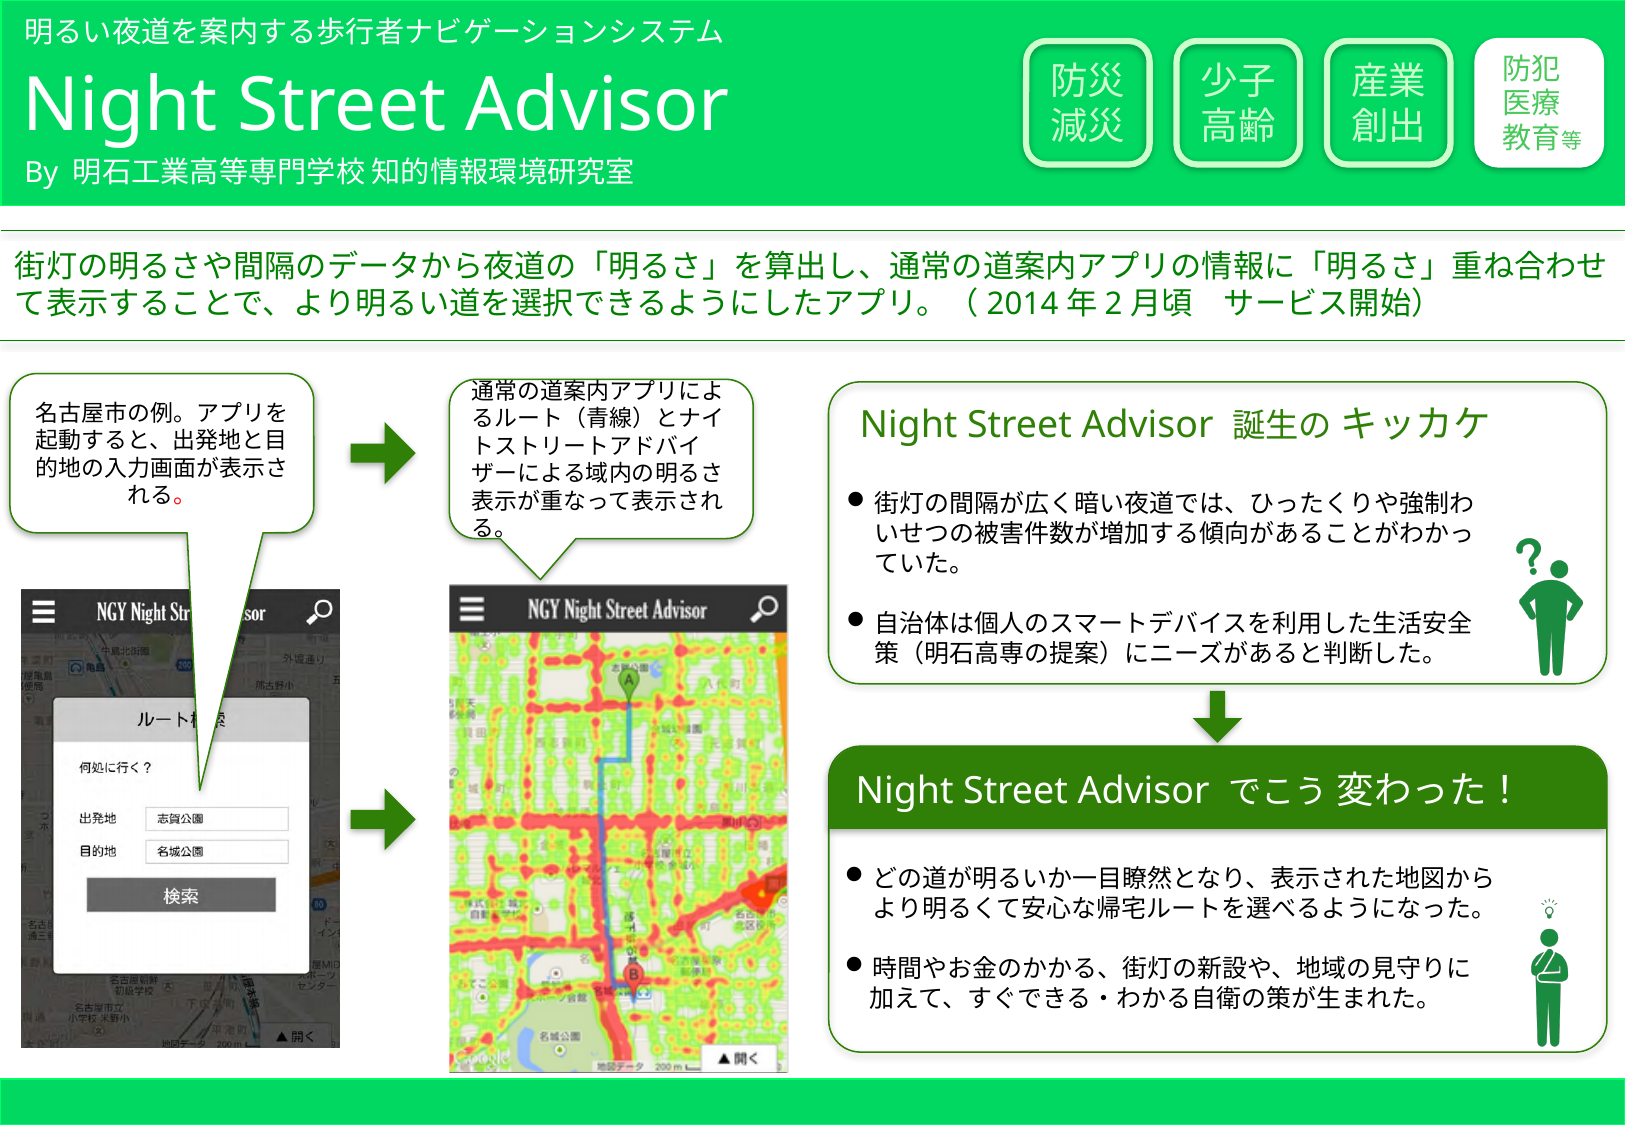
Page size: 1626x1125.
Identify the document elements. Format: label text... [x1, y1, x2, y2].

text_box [1326, 40, 1451, 165]
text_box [1025, 40, 1150, 165]
text_box 明るい夜道を案内する歩行者ナビゲーションシステム [9, 0, 789, 66]
picture [1474, 897, 1625, 1048]
text_box 街灯の明るさや間隔のデータから夜道の「明るさ」を算出し、通常の道案内アプリの情報に「明るさ」重ね合わせて表示することで、より明るい道を選択できるようにしたアプリ。（2014年2月頃 サービス開始） [0, 245, 1625, 322]
text_box 街灯の間隔が広く暗い夜道では、ひったくりや強制わいせつの被害件数が増加する傾向があることがわかっていた。 自治体は個人のスマートデバイスを利用した生活安全策（明石高専の提案）にニーズがあると判断した。 [831, 678, 1496, 705]
text_box 名古屋市の例。アプリを起動すると、出発地と目的地の入力画面が表示される。 [9, 372, 315, 588]
text_box [827, 381, 1608, 685]
text_box [1191, 705, 1243, 744]
picture [449, 584, 789, 1074]
text_box どの道が明るいか一目瞭然となり、表示された地図から より明るくて安心な帰宅ルートを選べるようになった。 時間やお金のかかる、街灯の新設や、地域の見守りに 加えて、すぐできる・わかる自衛の策が生まれた。 [830, 855, 1512, 1050]
text_box [0, 1078, 1625, 1125]
text_box [349, 787, 417, 851]
text_box [1597, 48, 1602, 157]
text_box [349, 421, 417, 485]
text_box By 明石工業高等専門学校 知的情報環境研究室 [9, 135, 789, 206]
text_box [1476, 43, 1487, 163]
text_box 通常の道案内アプリによるルート（青線）とナイトストリートアドバイザーによる域内の明るさ表示が重なって表示される。 [448, 378, 754, 581]
text_box [827, 834, 1608, 1032]
text_box [828, 745, 1608, 830]
text_box [789, 0, 1625, 206]
text_box Night Street Advisor [7, 39, 964, 162]
text_box [0, 0, 9, 206]
text_box 防犯 医療 教育等 [1487, 42, 1597, 163]
picture [1474, 534, 1625, 686]
picture [20, 589, 340, 1048]
text_box Night Street Advisor でこう 変わった！ [840, 758, 1540, 819]
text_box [1176, 40, 1301, 165]
